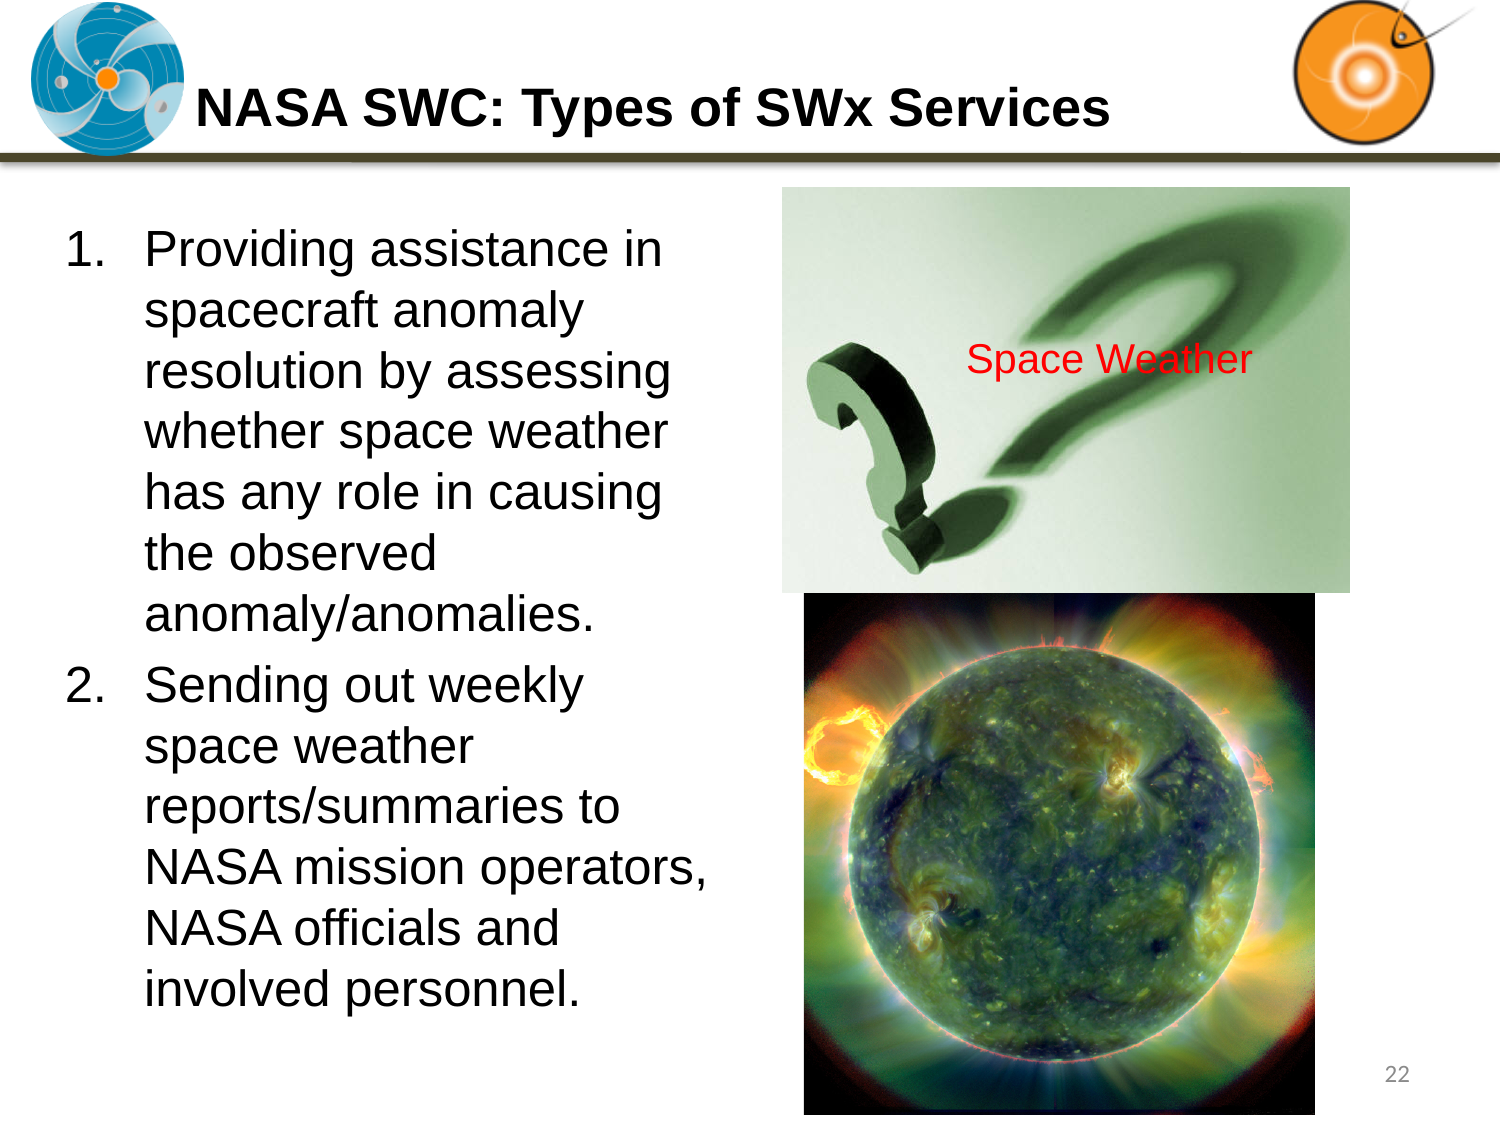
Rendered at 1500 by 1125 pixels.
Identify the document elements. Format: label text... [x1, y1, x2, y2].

picture [1287, 0, 1479, 151]
picture [114, 6, 121, 12]
picture [55, 76, 68, 89]
text_box NASA SWC: Types of SWx Services [181, 64, 1129, 145]
slide_number 22 [1321, 1042, 1425, 1103]
list Providing assistance in spacecraft anomaly resolution by assessing whether space weather has any role in causing the observed anomaly/anomalies. Sending out weekly space weather reports/summaries to NASA mission operators, NASA officials and involved personnel. [50, 208, 725, 1086]
picture [31, 2, 184, 156]
picture [781, 187, 1351, 1115]
